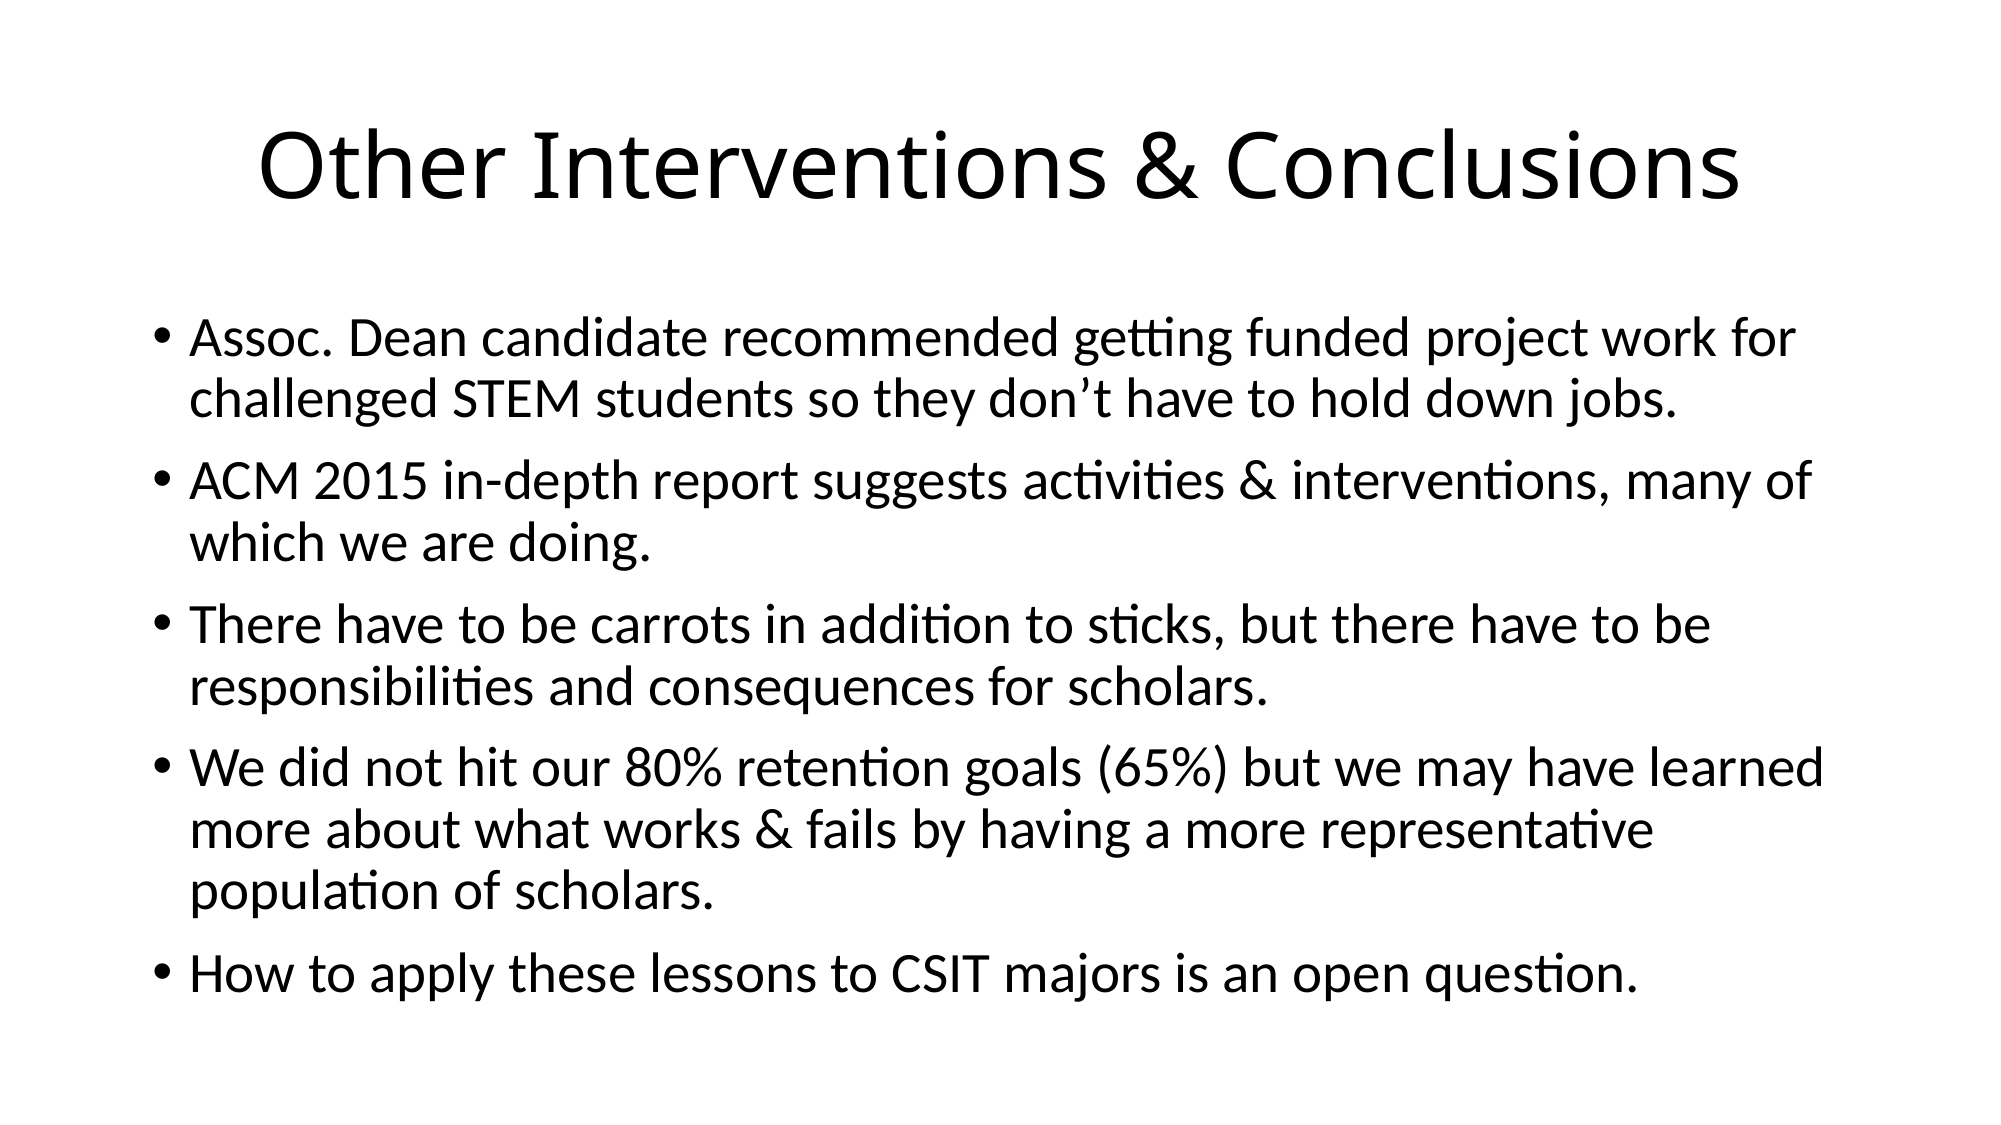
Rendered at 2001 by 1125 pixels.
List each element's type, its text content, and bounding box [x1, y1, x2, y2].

title Other Interventions & Conclusions [137, 59, 1863, 278]
list Assoc. Dean candidate recommended getting funded project work for challenged STEM students so they don’t have to hold down jobs. ACM 2015 in-depth report suggests activities & interventions, many of which we are doing. There have to be carrots in addition to sticks, but there have to be responsibilities and consequences for scholars. We did not hit our 80% retention goals (65%) but we may have learned more about what works & fails by having a more representative population of scholars. How to apply these lessons to CSIT majors is an open question. [137, 299, 1863, 1014]
